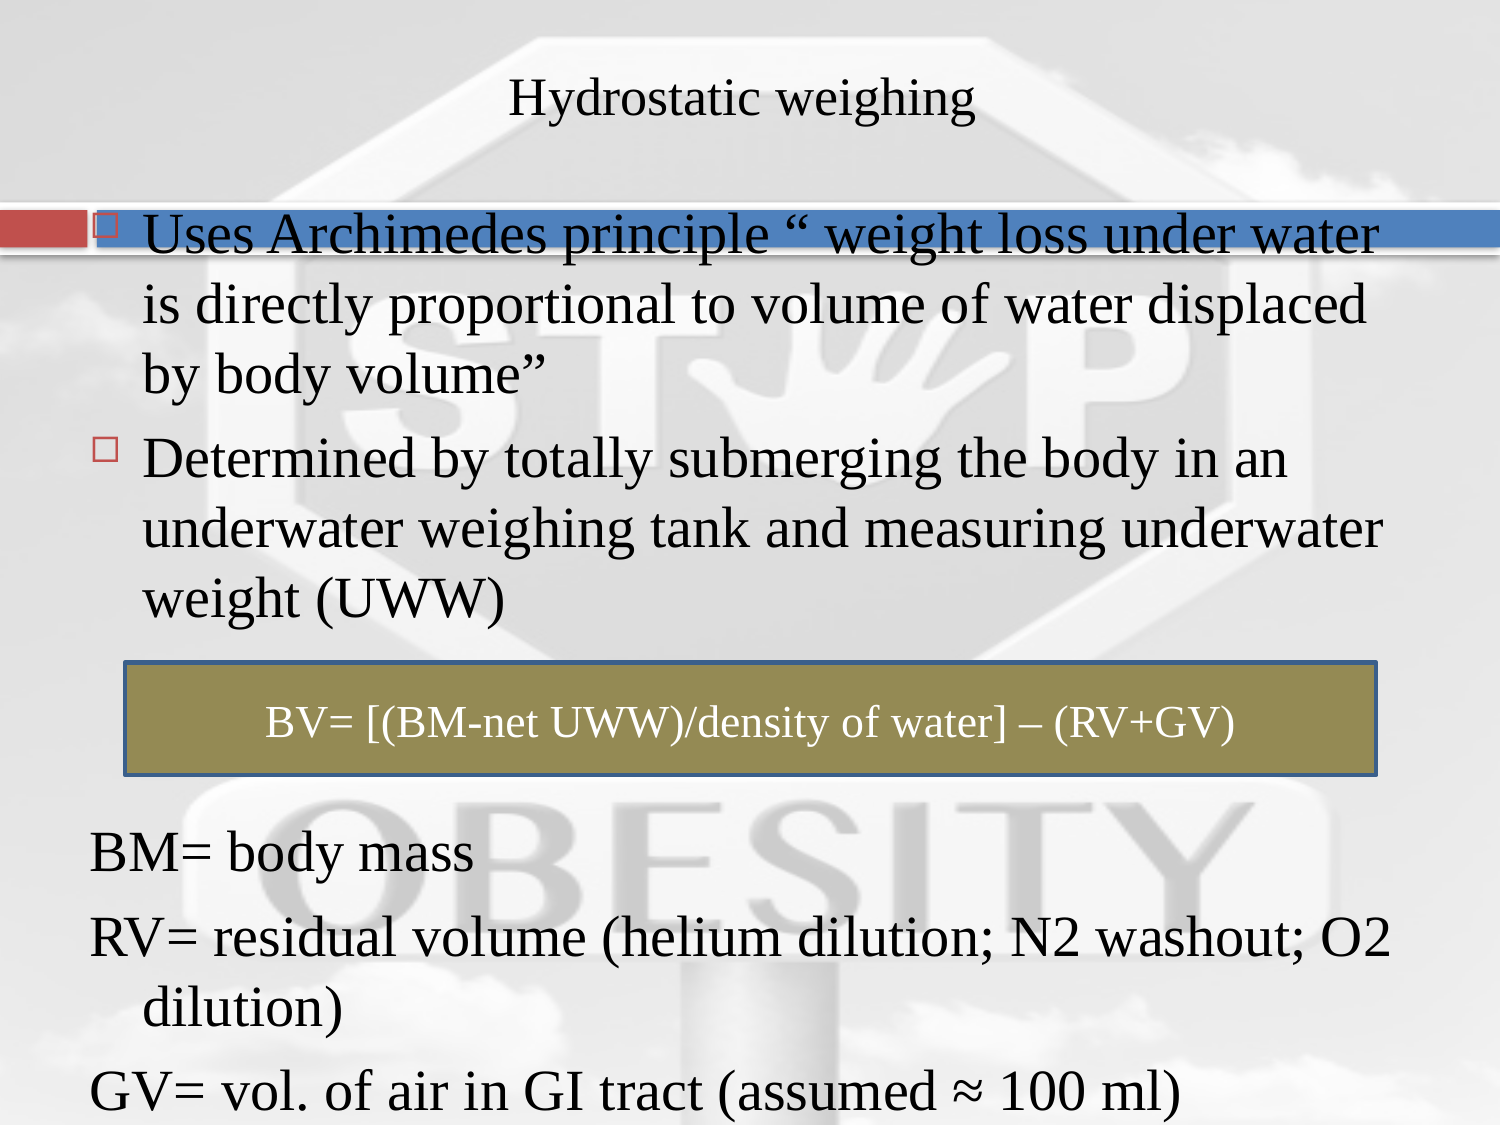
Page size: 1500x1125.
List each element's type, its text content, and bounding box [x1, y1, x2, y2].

text_box BV= [(BM-net UWW)/density of water] – (RV+GV) [123, 660, 1378, 777]
title Hydrostatic weighing [75, 50, 1425, 138]
list Uses Archimedes principle “ weight loss under water is directly proportional to volume of water displaced by body volume” Determined by totally submerging the body in an underwater weighing tank and measuring underwater weight (UWW) BM= body mass RV= residual volume (helium dilution; N2 washout; O2 dilution) GV= vol. of air in GI tract (assumed ≈ 100 ml) [75, 187, 1425, 1038]
